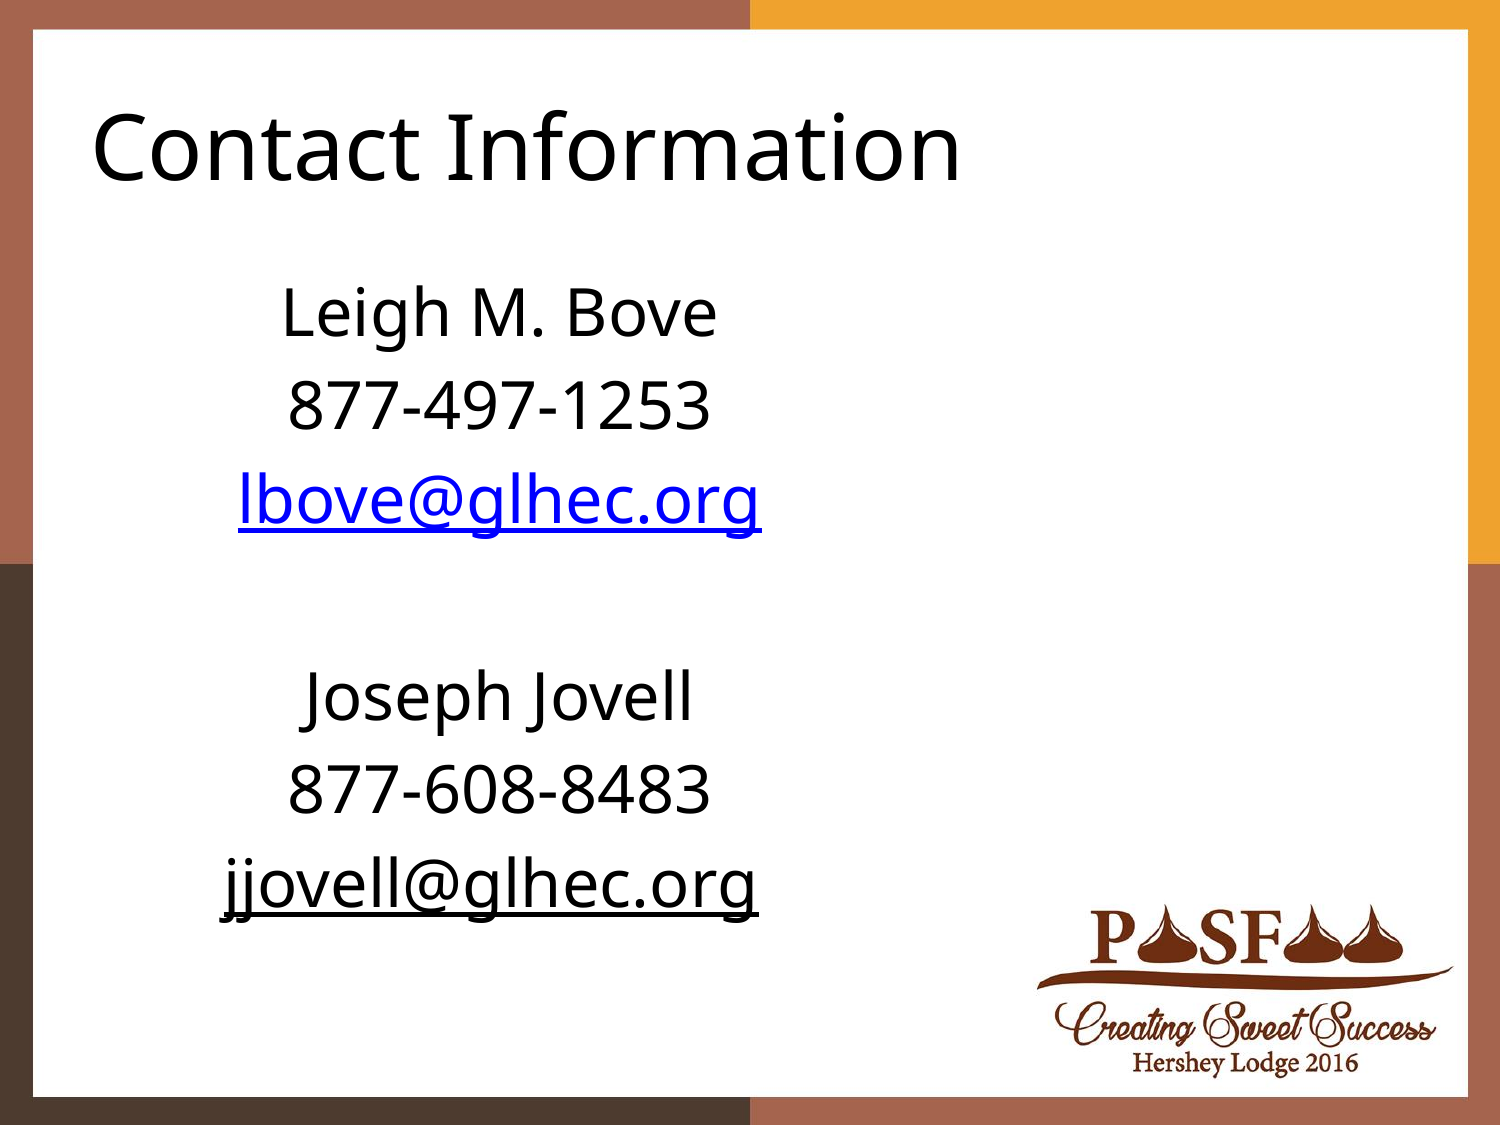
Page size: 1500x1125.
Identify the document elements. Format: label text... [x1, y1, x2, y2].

list Leigh M. Bove 877-497-1253 lbove@glhec.org Joseph Jovell 877-608-8483 jjovell@glhec.org [75, 262, 925, 1005]
title Contact Information [75, 50, 1425, 238]
picture [0, 0, 1500, 1125]
